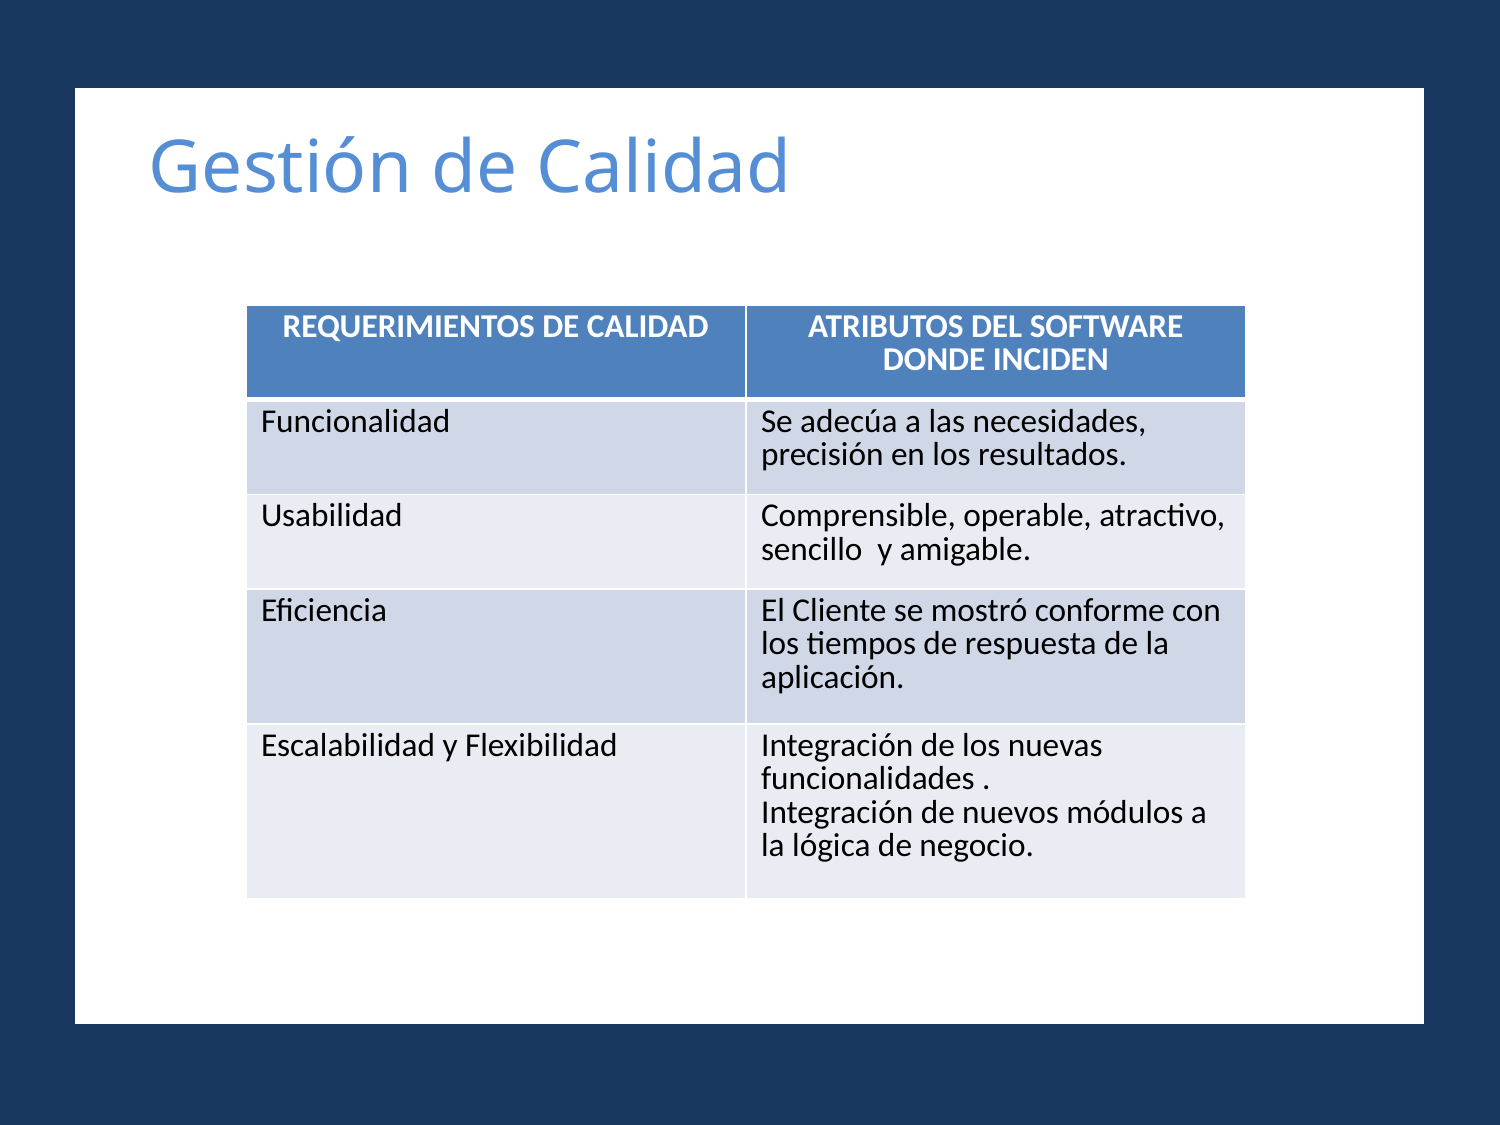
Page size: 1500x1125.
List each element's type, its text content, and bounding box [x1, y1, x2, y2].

table_cell Eficiencia [247, 590, 745, 723]
table_header ATRIBUTOS DEL SOFTWARE DONDE INCIDEN [747, 306, 1245, 397]
table_cell Funcionalidad [247, 402, 745, 494]
table_cell El Cliente se mostró conforme con los tiempos de respuesta de la aplicación. [747, 590, 1245, 723]
table_cell Integración de los nuevas funcionalidades . Integración de nuevos módulos a la lógica de negocio. [747, 725, 1245, 898]
table_cell Comprensible, operable, atractivo, sencillo y amigable. [747, 495, 1245, 588]
text_box [74, 87, 1425, 1025]
text_box Gestión de Calidad [134, 112, 1397, 215]
table_cell Se adecúa a las necesidades, precisión en los resultados. [747, 402, 1245, 494]
table_cell Usabilidad [247, 495, 745, 588]
table_cell Escalabilidad y Flexibilidad [247, 725, 745, 898]
table_header REQUERIMIENTOS DE CALIDAD [247, 306, 745, 397]
